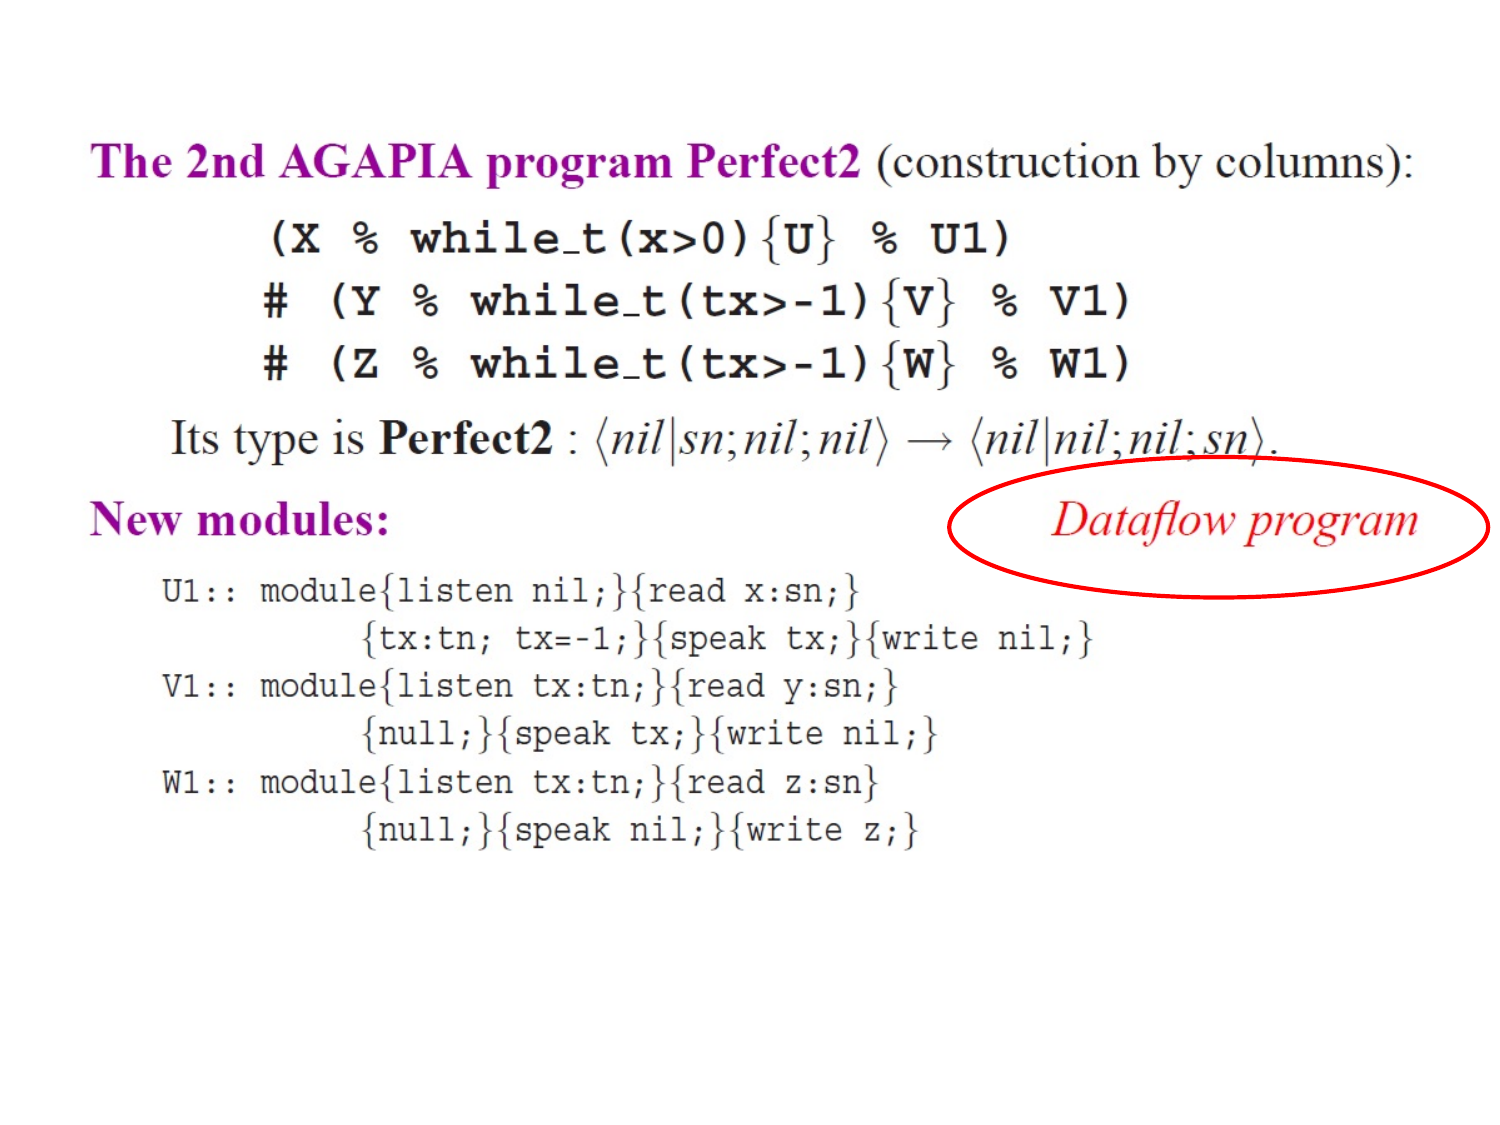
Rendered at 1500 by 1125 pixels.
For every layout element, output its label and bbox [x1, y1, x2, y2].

text_box [1440, 487, 1489, 568]
picture [23, 130, 1435, 878]
